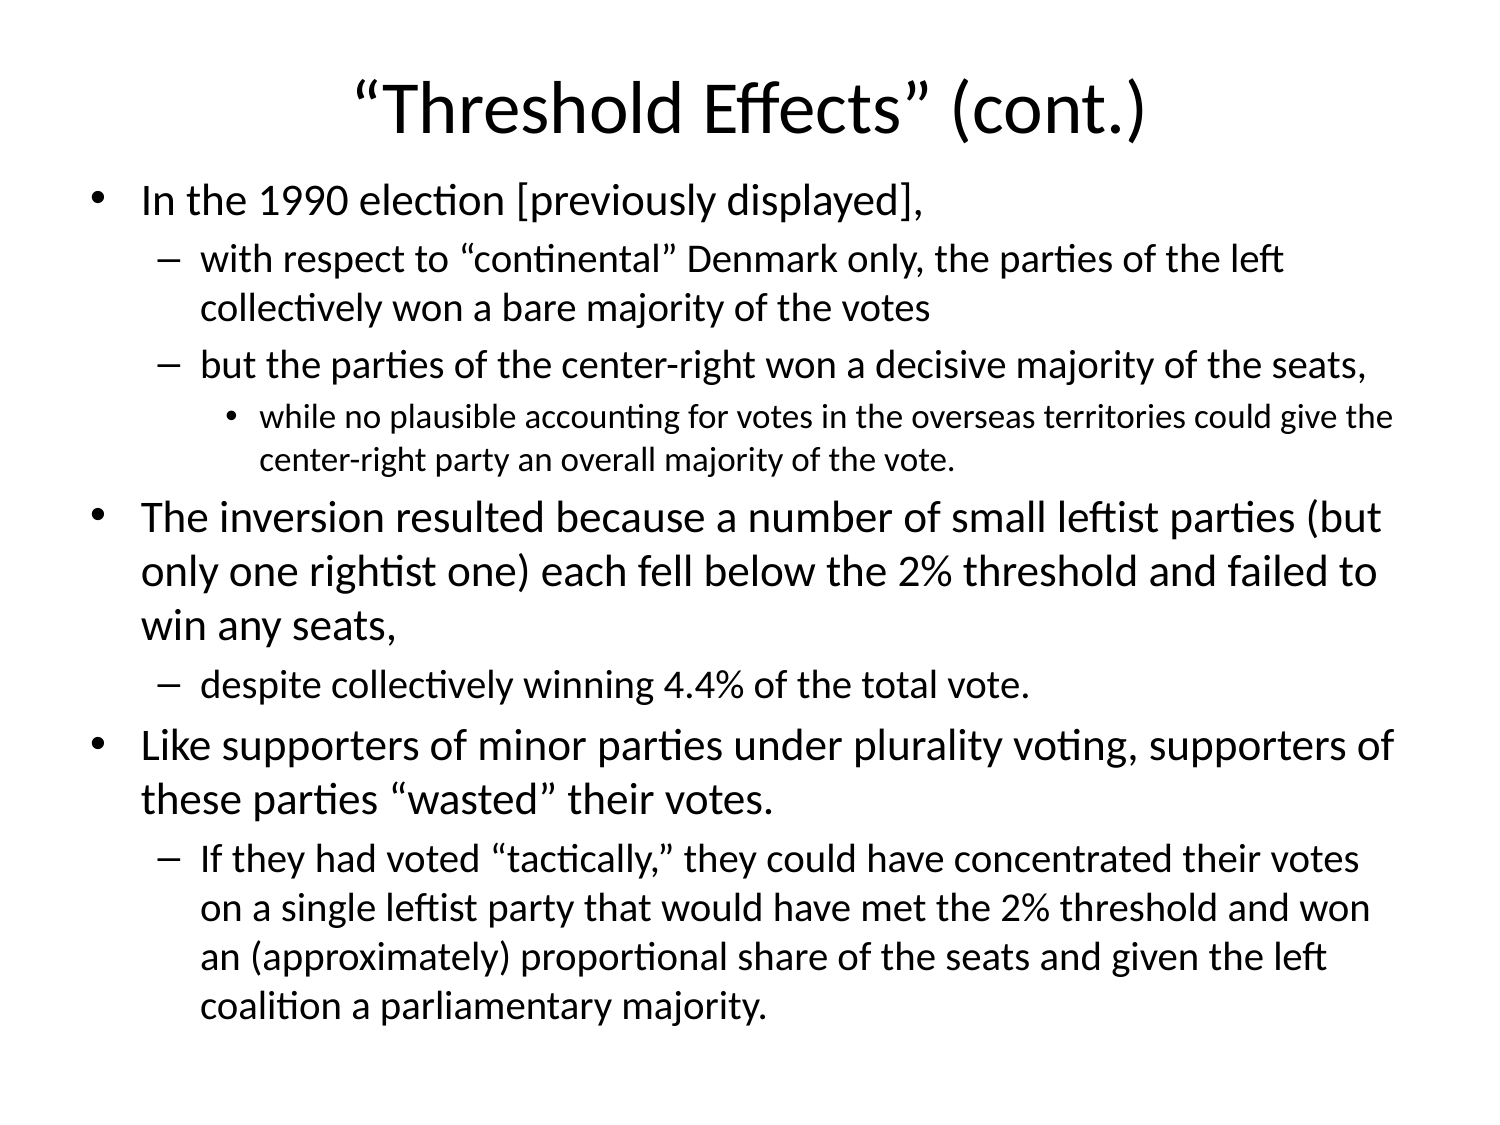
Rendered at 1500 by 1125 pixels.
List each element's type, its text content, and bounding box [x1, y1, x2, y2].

title “Threshold Effects” (cont.) [75, 45, 1425, 162]
list In the 1990 election [previously displayed], with respect to “continental” Denmark only, the parties of the left collectively won a bare majority of the votes but the parties of the center-right won a decisive majority of the seats, while no plausible accounting for votes in the overseas territories could give the center-right party an overall majority of the vote. The inversion resulted because a number of small leftist parties (but only one rightist one) each fell below the 2% threshold and failed to win any seats, despite collectively winning 4.4% of the total vote. Like supporters of minor parties under plurality voting, supporters of these parties “wasted” their votes. If they had voted “tactically,” they could have concentrated their votes on a single leftist party that would have met the 2% threshold and won an (approximately) proportional share of the seats and given the left coalition a parliamentary majority. [75, 162, 1425, 1050]
